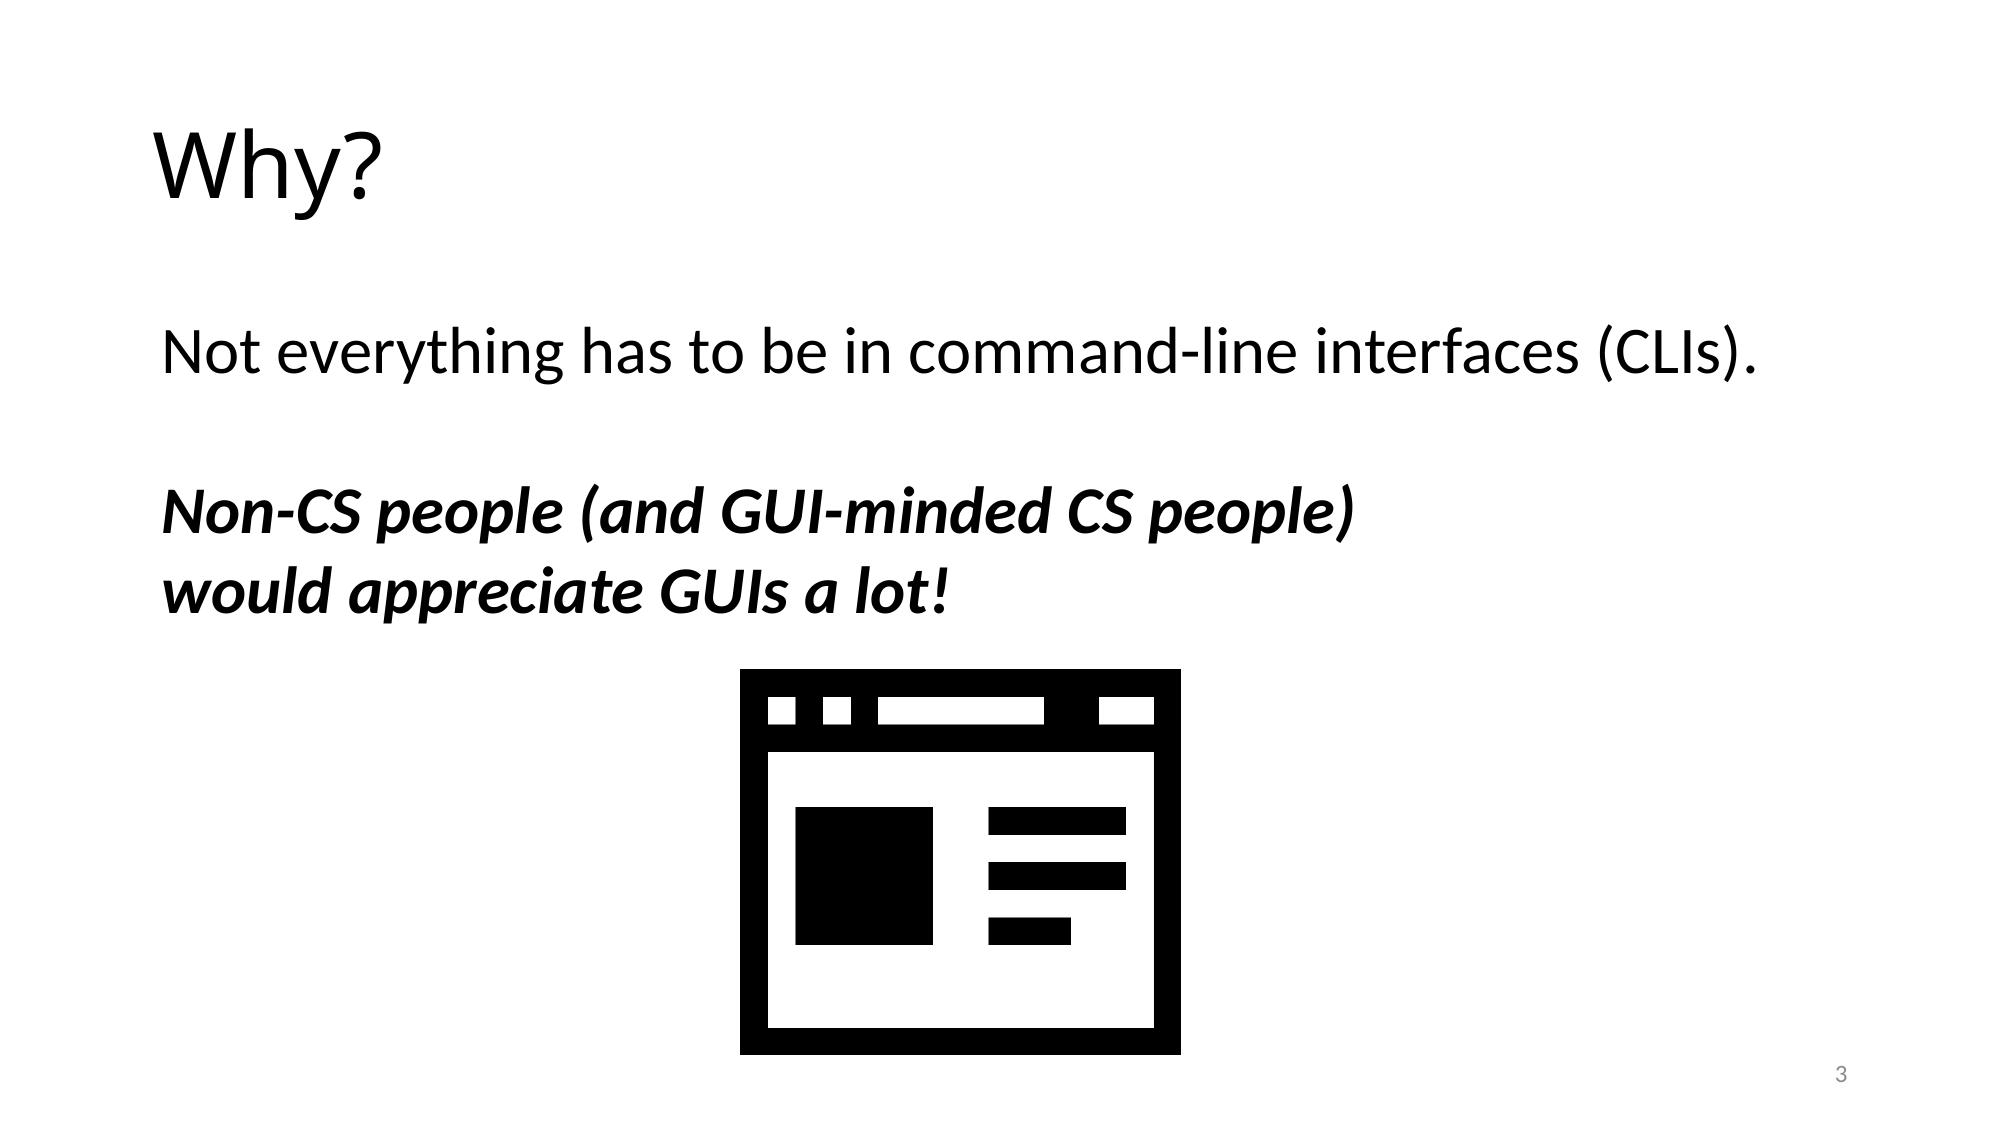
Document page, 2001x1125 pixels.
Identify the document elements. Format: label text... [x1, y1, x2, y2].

text_box Not everything has to be in command-line interfaces (CLIs). Non-CS people (and GUI-minded CS people) would appreciate GUIs a lot! [146, 299, 1775, 635]
picture [740, 669, 1181, 1110]
slide_number 3 [1412, 1042, 1863, 1103]
title Why? [137, 59, 1863, 278]
